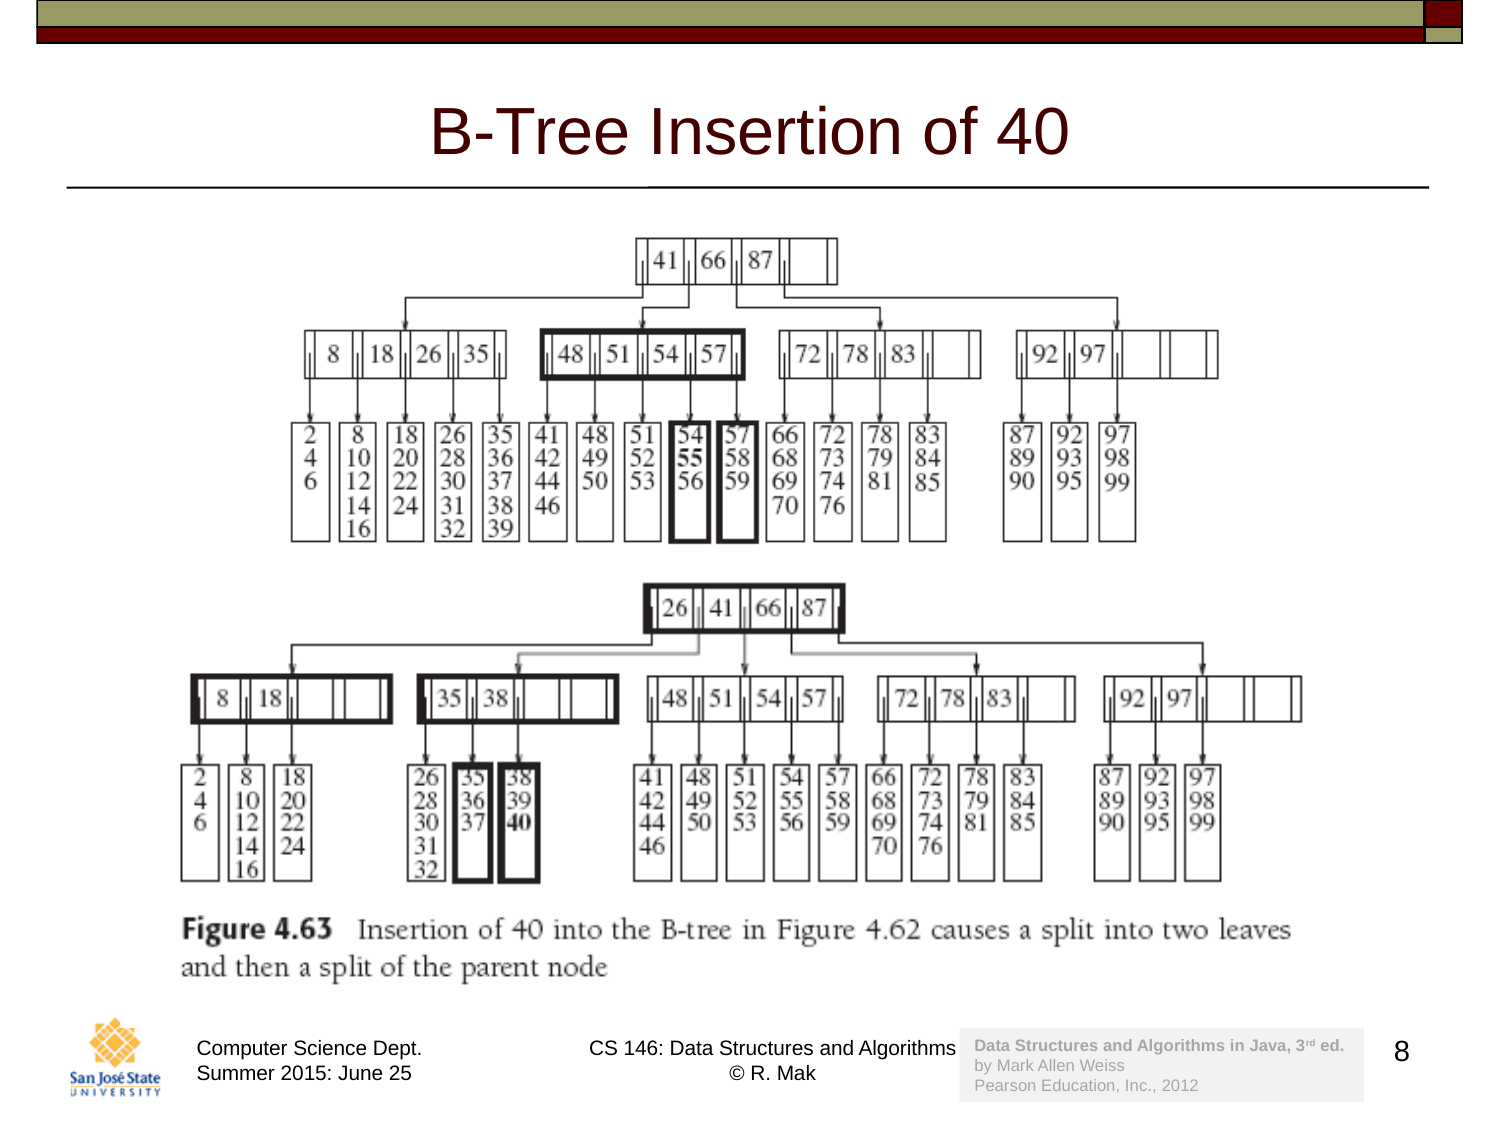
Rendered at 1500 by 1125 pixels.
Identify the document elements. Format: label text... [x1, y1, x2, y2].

text_box Data Structures and Algorithms in Java, 3rd ed. by Mark Allen Weiss Pearson Education, Inc., 2012 [959, 1027, 1365, 1103]
title B-Tree Insertion of 40 [75, 67, 1425, 175]
slide_number 8 [1343, 1025, 1425, 1100]
picture [60, 205, 1340, 1112]
